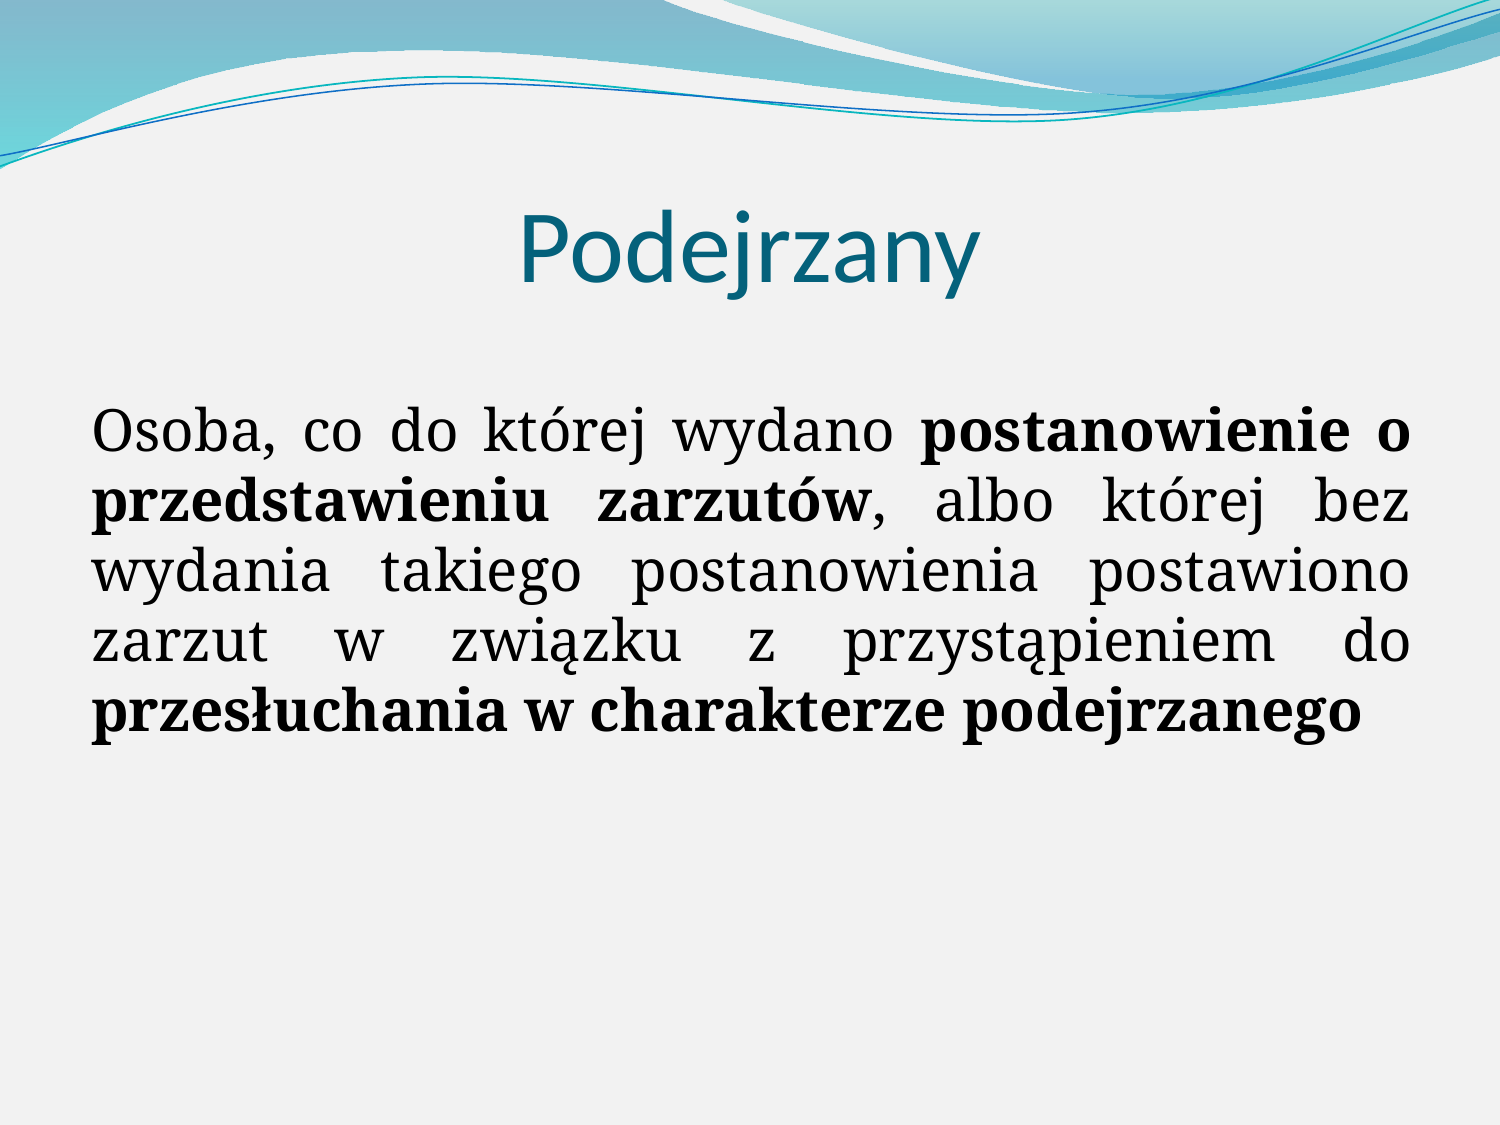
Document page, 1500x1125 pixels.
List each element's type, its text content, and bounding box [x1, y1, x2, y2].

title Podejrzany [75, 115, 1425, 303]
list Osoba, co do której wydano postanowienie o przedstawieniu zarzutów, albo której bez wydania takiego postanowienia postawiono zarzut w związku z przystąpieniem do przesłuchania w charakterze podejrzanego [76, 385, 1427, 773]
